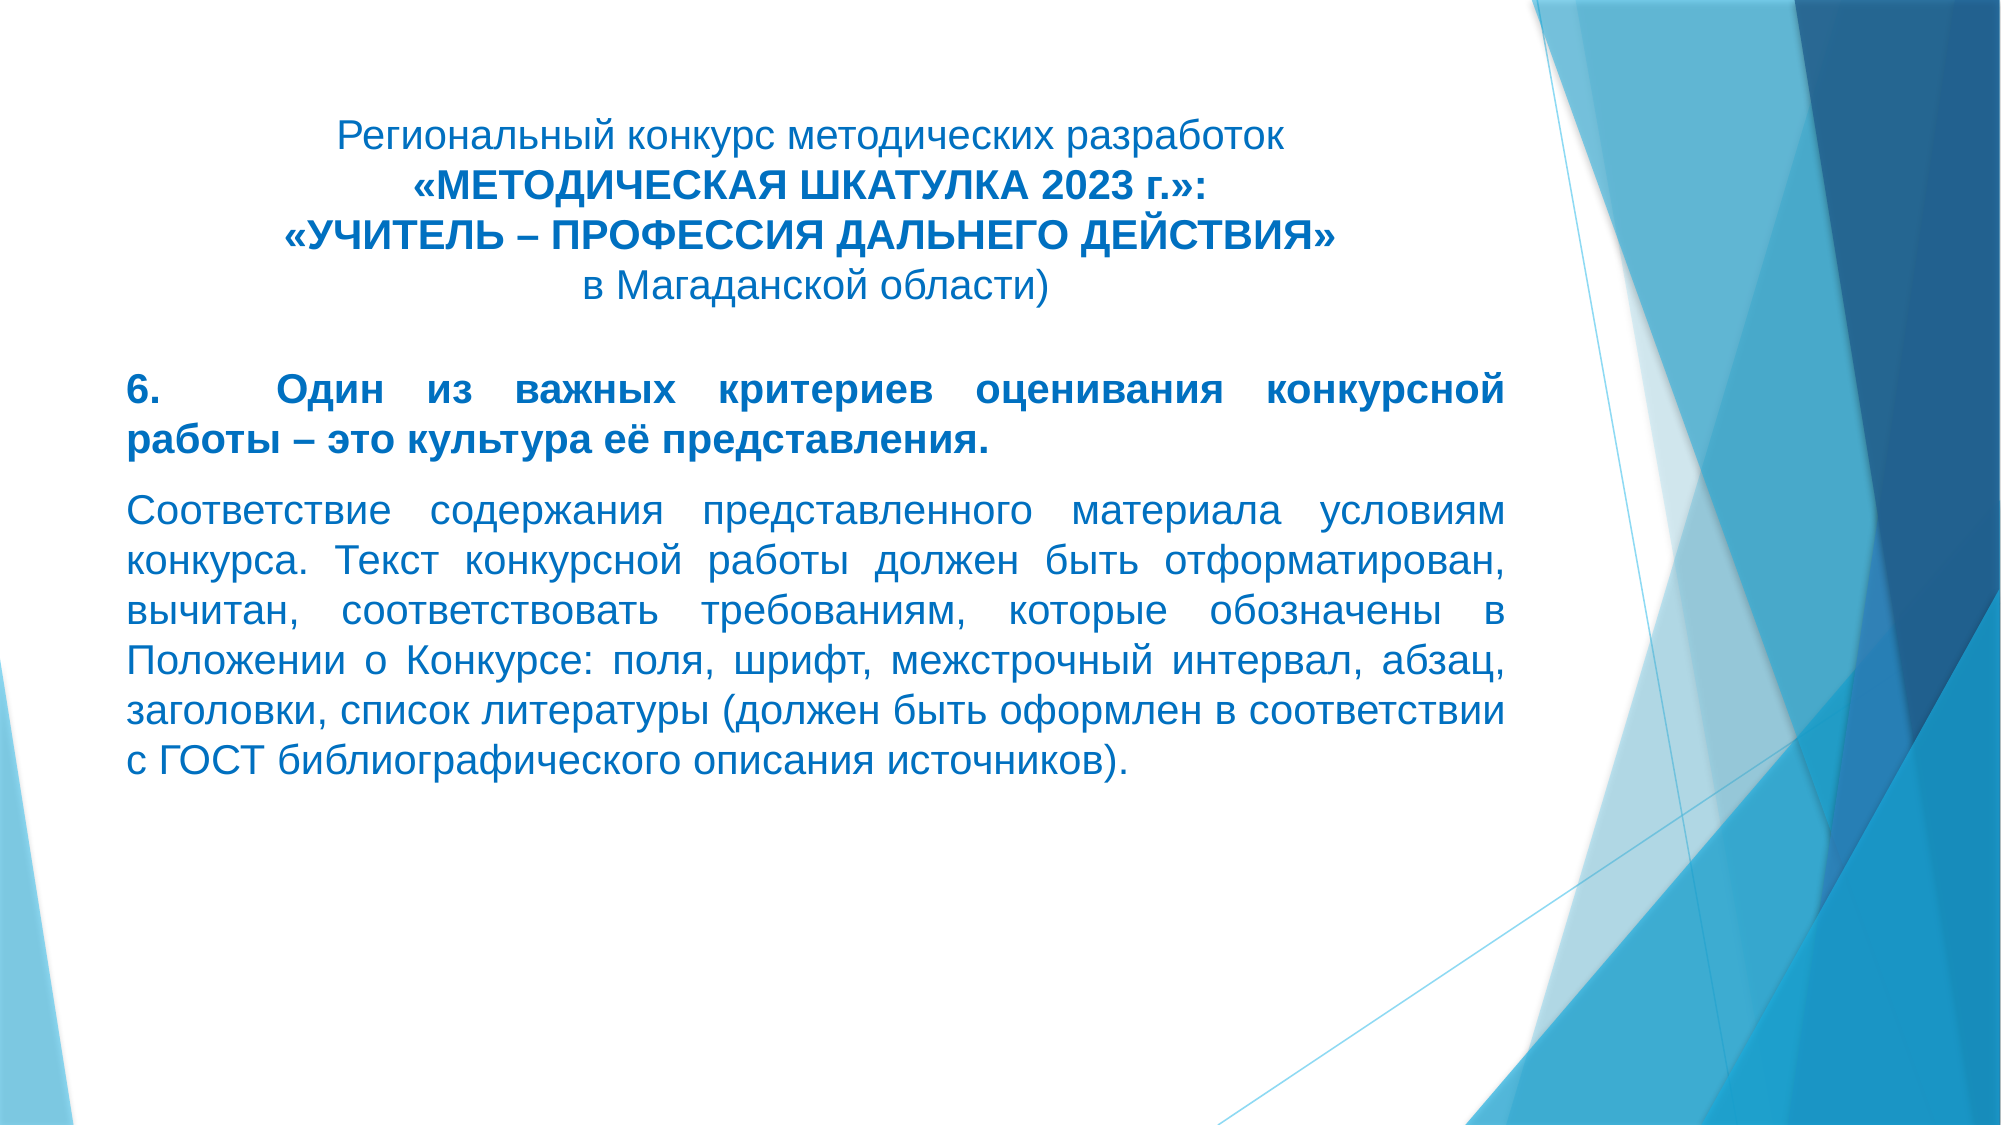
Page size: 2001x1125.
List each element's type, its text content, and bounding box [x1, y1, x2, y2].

list 6. Один из важных критериев оценивания конкурсной работы – это культура её представления. Соответствие содержания представленного материала условиям конкурса. Текст конкурсной работы должен быть отформатирован, вычитан, соответствовать требованиям, которые обозначены в Положении о Конкурсе: поля, шрифт, межстрочный интервал, абзац, заголовки, список литературы (должен быть оформлен в соответствии с ГОСТ библиографического описания источников). [111, 354, 1522, 992]
title Региональный конкурс методических разработок «МЕТОДИЧЕСКАЯ ШКАТУЛКА 2023 г.»: «УЧИТЕЛЬ – ПРОФЕССИЯ ДАЛЬНЕГО ДЕЙСТВИЯ» в Магаданской области) [111, 99, 1522, 317]
